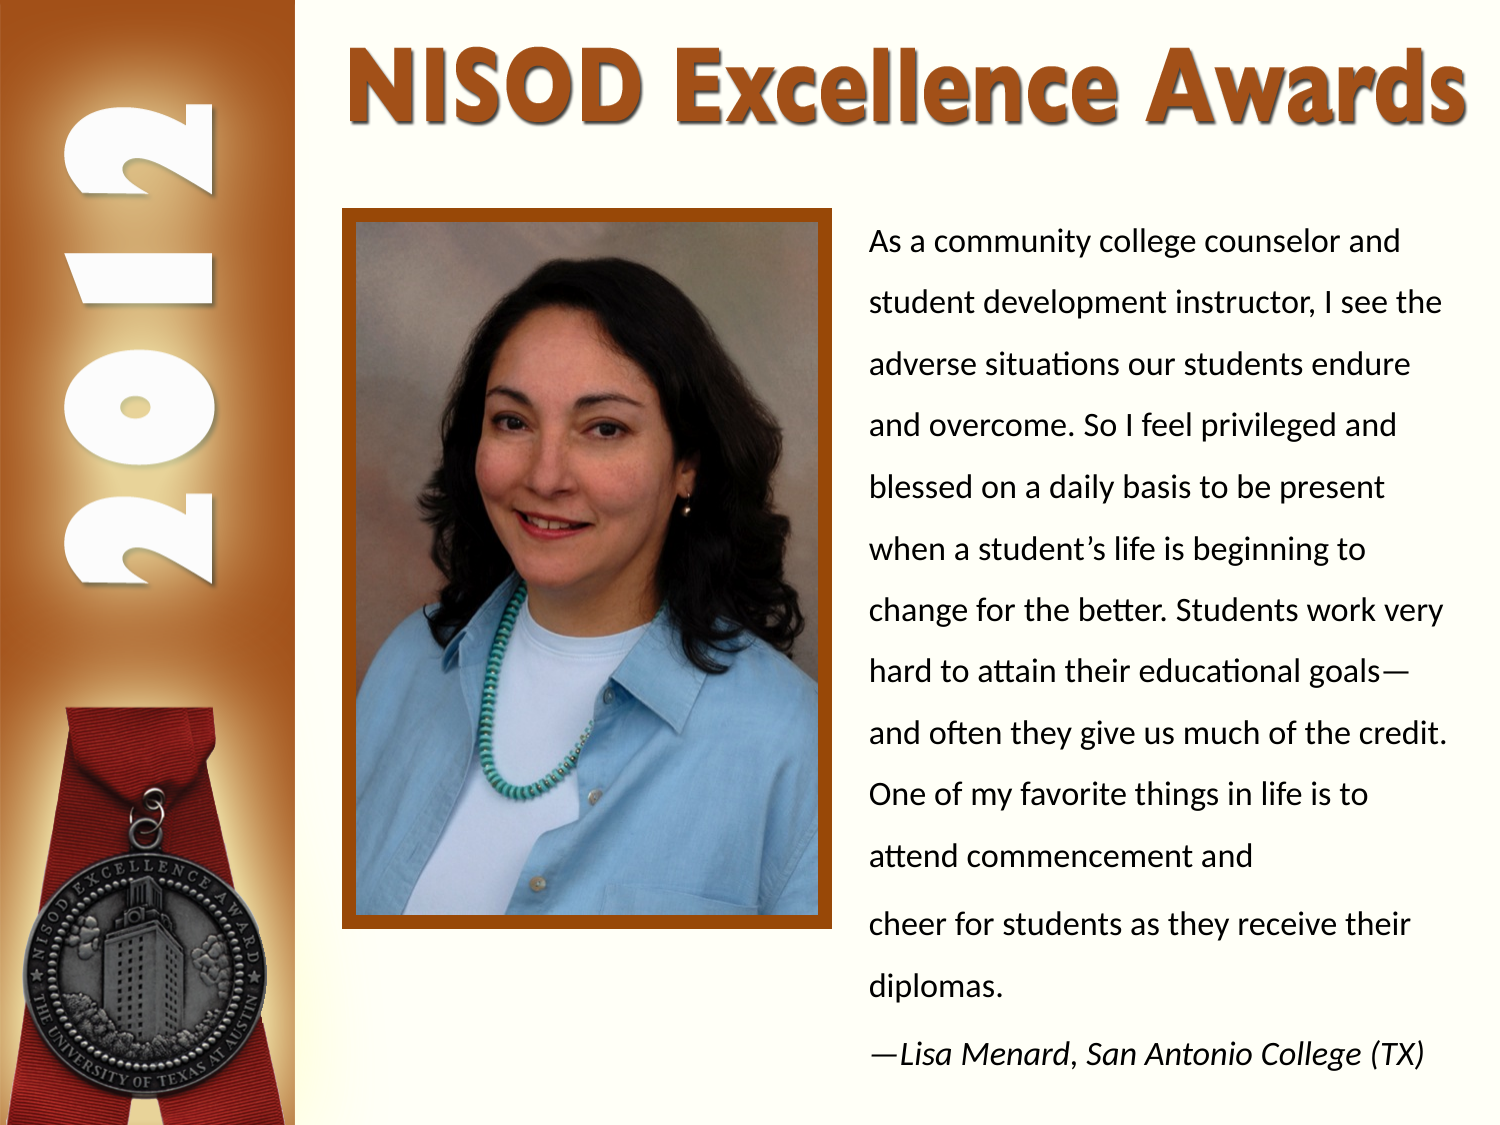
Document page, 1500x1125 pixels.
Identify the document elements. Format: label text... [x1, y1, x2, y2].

picture [0, 0, 1500, 1125]
list As a community college counselor and student development instructor, I see the adverse situations our students endure and overcome. So I feel privileged and blessed on a daily basis to be present when a student’s life is beginning to change for the better. Students work very hard to attain their educational goals—and often they give us much of the credit. One of my favorite things in life is to attend commencement and cheer for students as they receive their diplomas. —Lisa Menard, San Antonio College (TX) [853, 190, 1478, 1085]
